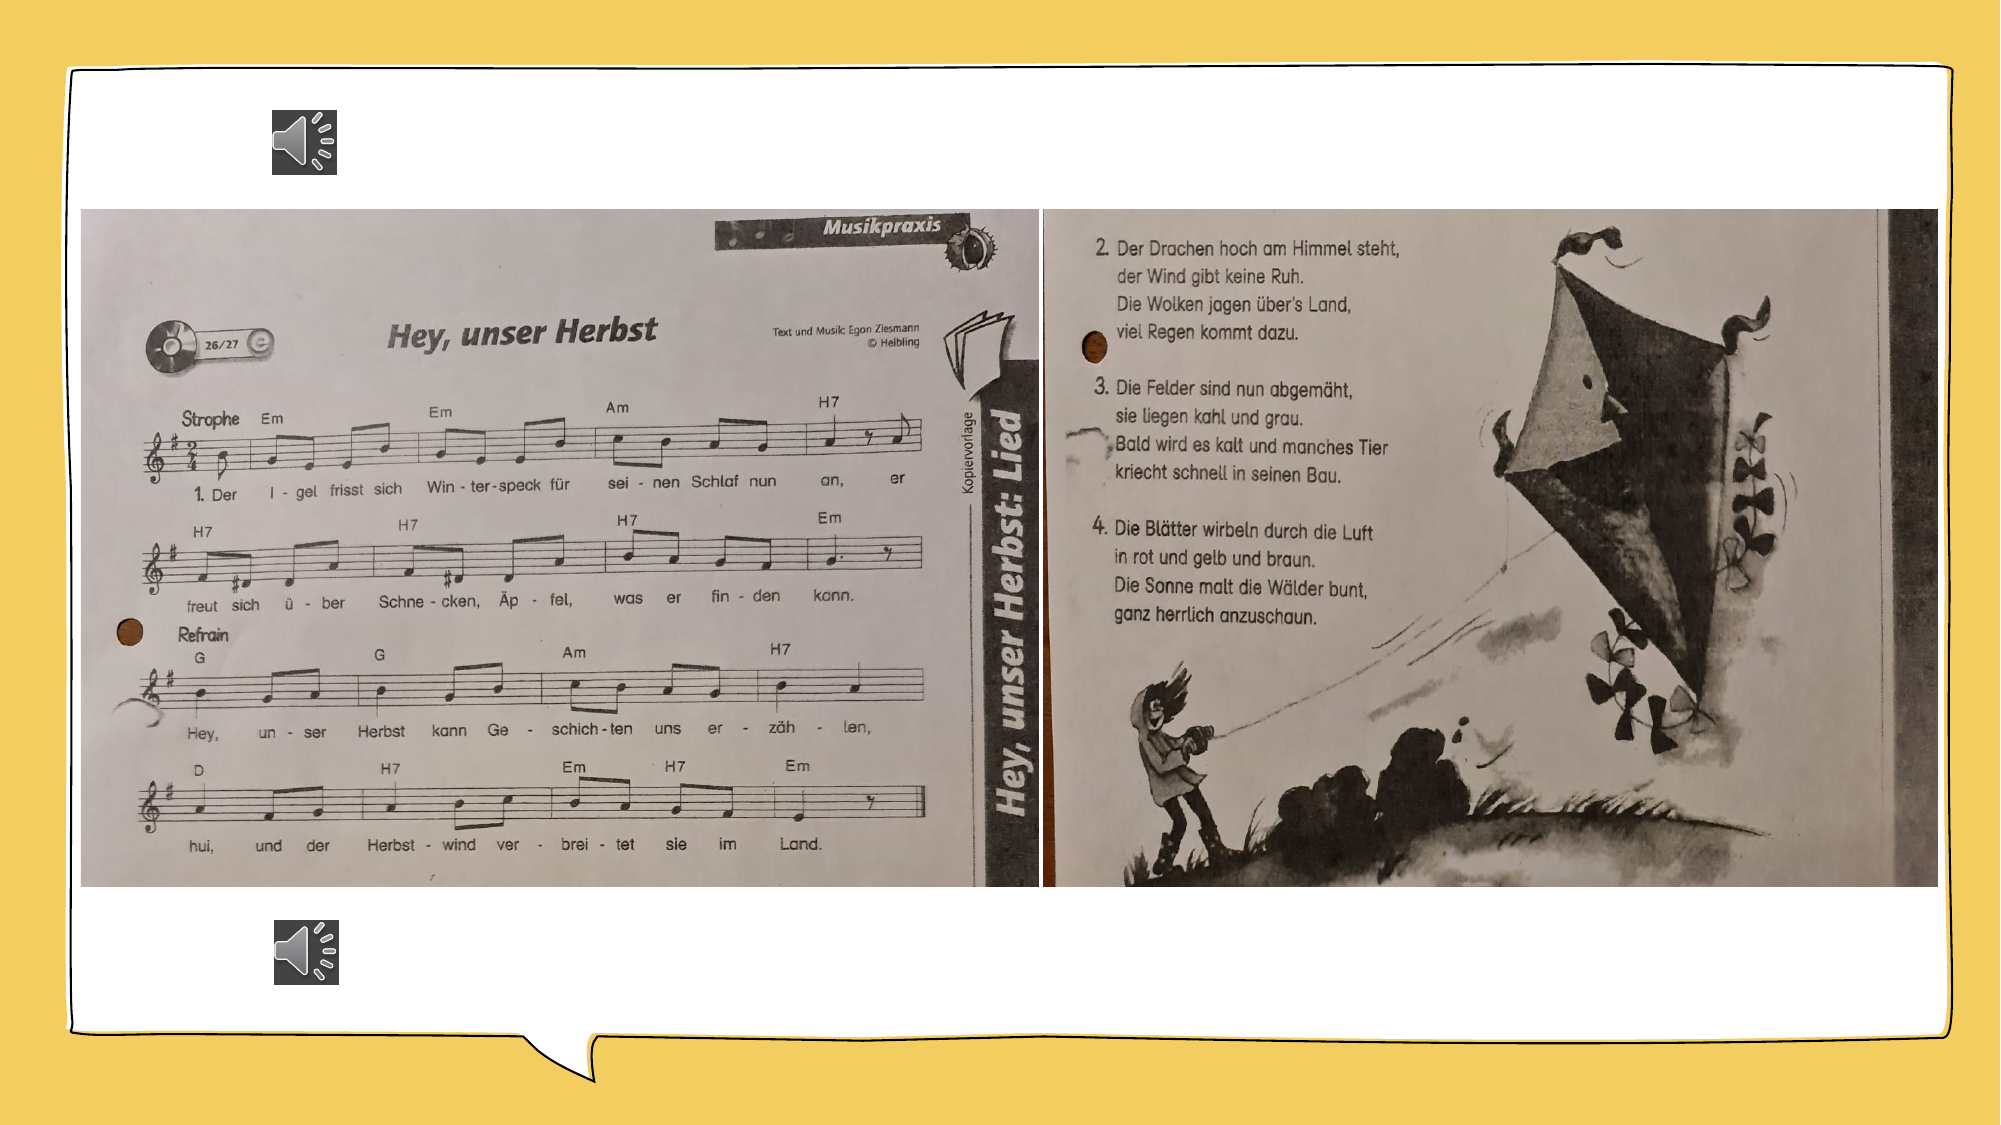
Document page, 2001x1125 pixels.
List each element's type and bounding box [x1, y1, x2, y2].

list [1064, 209, 2000, 887]
picture [271, 109, 339, 177]
picture [273, 919, 340, 987]
picture [80, 209, 1064, 887]
